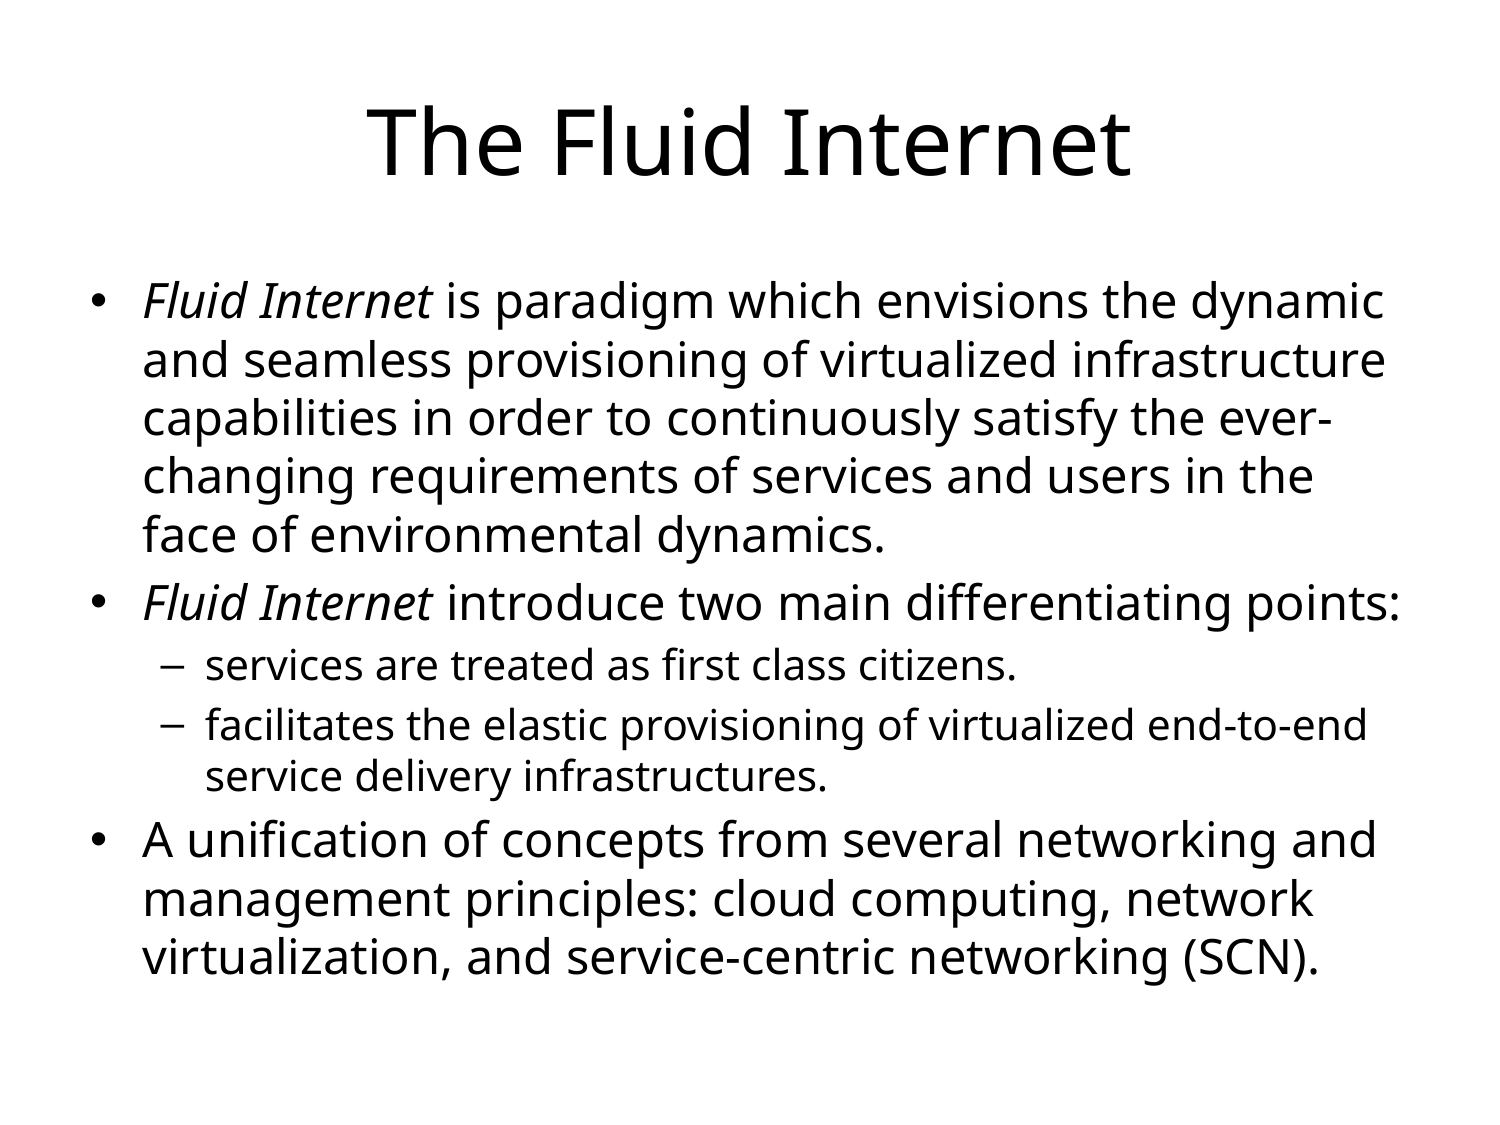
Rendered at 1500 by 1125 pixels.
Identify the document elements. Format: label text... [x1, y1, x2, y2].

list Fluid Internet is paradigm which envisions the dynamic and seamless provisioning of virtualized infrastructure capabilities in order to continuously satisfy the ever-changing requirements of services and users in the face of environmental dynamics. Fluid Internet introduce two main differentiating points: services are treated as first class citizens. facilitates the elastic provisioning of virtualized end-to-end service delivery infrastructures. A unification of concepts from several networking and management principles: cloud computing, network virtualization, and service-centric networking (SCN). [75, 262, 1425, 1005]
title The Fluid Internet [75, 45, 1425, 233]
